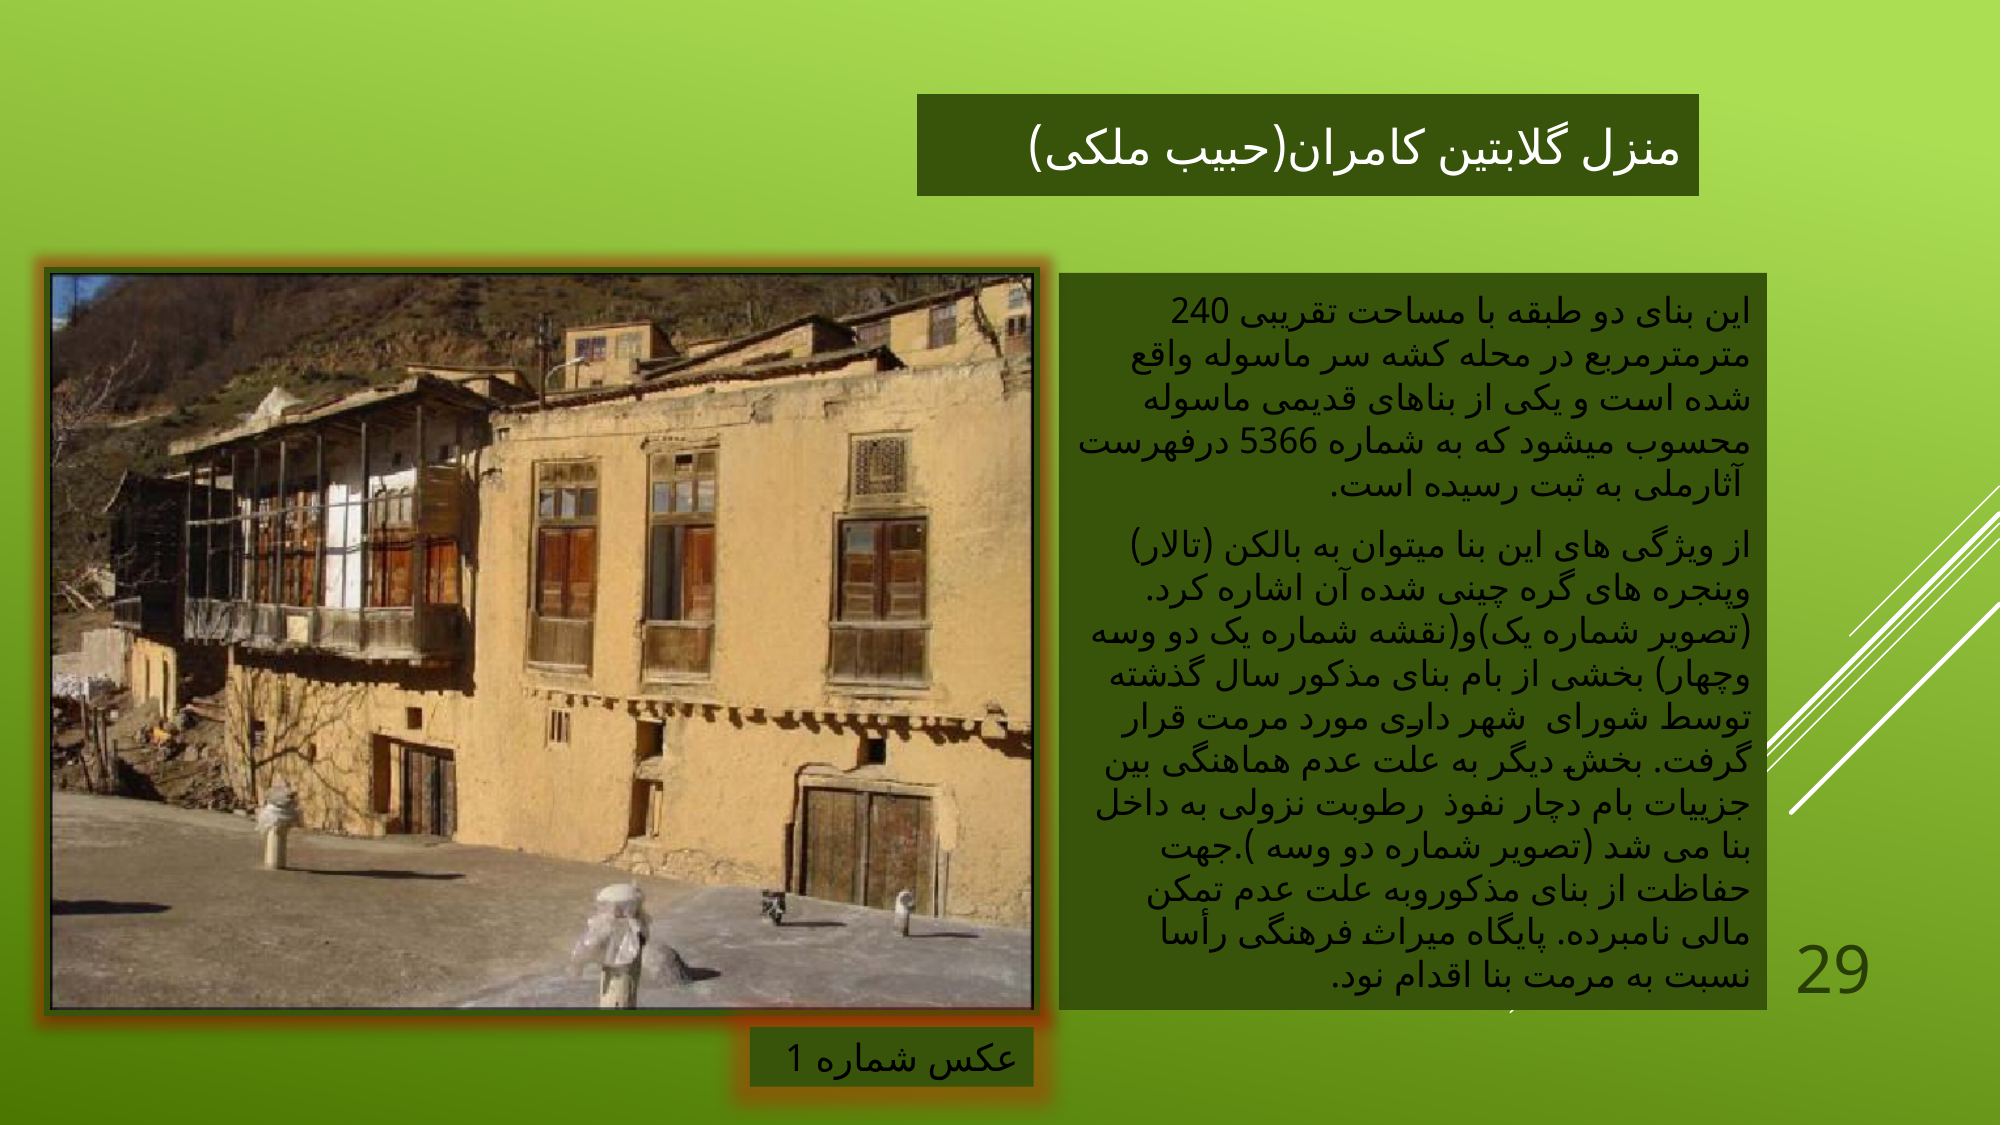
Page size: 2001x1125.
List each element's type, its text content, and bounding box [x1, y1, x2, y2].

picture [50, 272, 1034, 1011]
list این بنای دو طبقه با مساحت تقریبی 240 مترمترمربع در محله کشه سر ماسوله واقع شده است و یکی از بناهای قدیمی ماسوله محسوب میشود که به شماره 5366 درفهرست آثارملی به ثبت رسیده است. از ویژگی های این بنا میتوان به بالکن (تالار) وپنجره های گره چینی شده آن اشاره کرد.(تصویر شماره یک)و(نقشه شماره یک دو وسه وچهار) بخشی از بام بنای مذکور سال گذشته توسط شورای شهر داری مورد مرمت قرار گرفت. بخش دیگر به علت عدم هماهنگی بین جزییات بام دچار نفوذ رطوبت نزولی به داخل بنا می شد (تصویر شماره دو وسه ).جهت حفاظت از بنای مذکوروبه علت عدم تمکن مالی نامبرده. پایگاه میراث فرهنگی رأسا نسبت به مرمت بنا اقدام نود. [1062, 272, 1767, 1010]
slide_number 29 [1700, 915, 1888, 1025]
text_box عکس شماره 1 [749, 1027, 1034, 1087]
title منزل گلابتین کامران(حبیب ملکی) [917, 94, 1699, 196]
